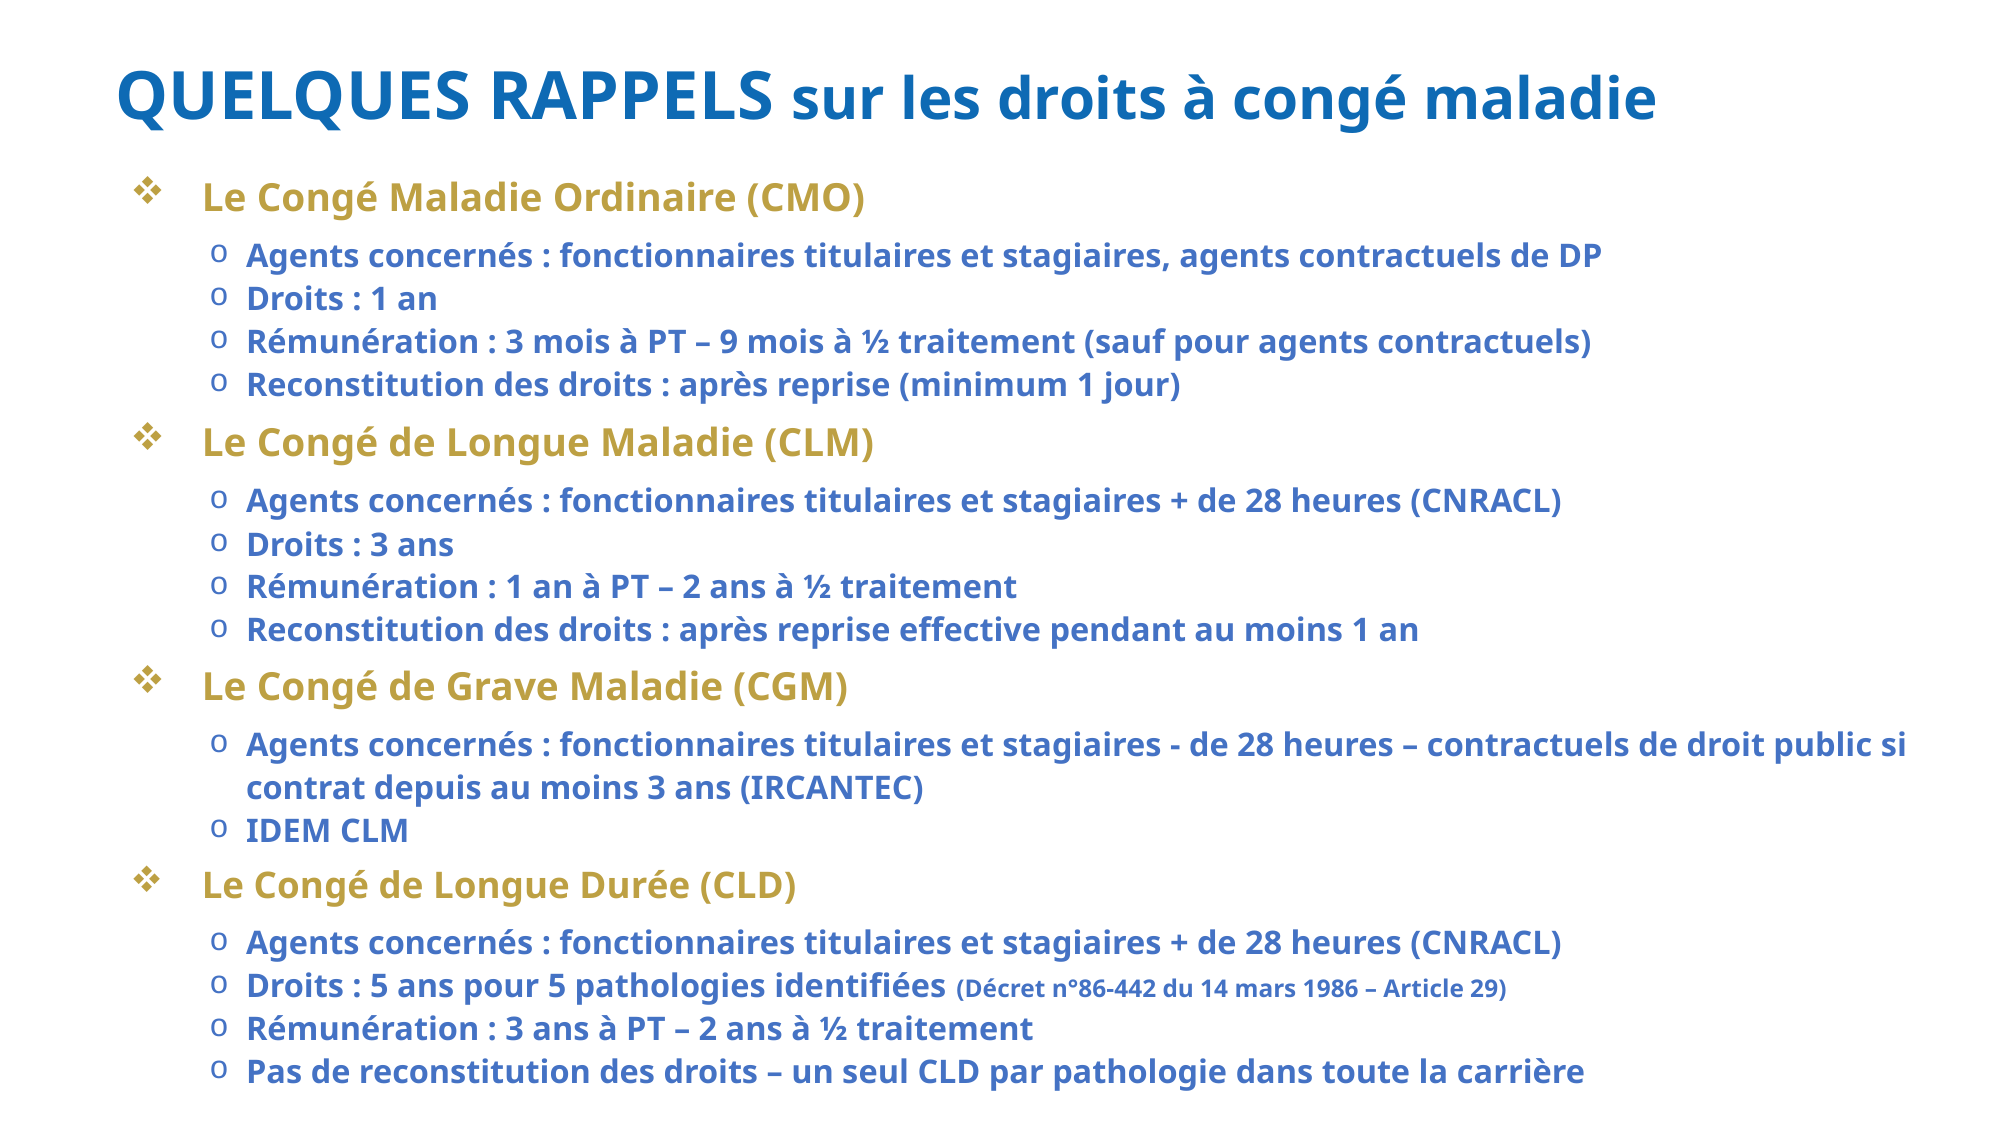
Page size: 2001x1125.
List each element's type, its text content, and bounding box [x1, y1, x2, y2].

list Le Congé Maladie Ordinaire (CMO) Agents concernés : fonctionnaires titulaires et stagiaires, agents contractuels de DP Droits : 1 an Rémunération : 3 mois à PT – 9 mois à ½ traitement (sauf pour agents contractuels) Reconstitution des droits : après reprise (minimum 1 jour) Le Congé de Longue Maladie (CLM) Agents concernés : fonctionnaires titulaires et stagiaires + de 28 heures (CNRACL) Droits : 3 ans Rémunération : 1 an à PT – 2 ans à ½ traitement Reconstitution des droits : après reprise effective pendant au moins 1 an Le Congé de Grave Maladie (CGM) Agents concernés : fonctionnaires titulaires et stagiaires - de 28 heures – contractuels de droit public si contrat depuis au moins 3 ans (IRCANTEC) IDEM CLM Le Congé de Longue Durée (CLD) Agents concernés : fonctionnaires titulaires et stagiaires + de 28 heures (CNRACL) Droits : 5 ans pour 5 pathologies identifiées (Décret n°86-442 du 14 mars 1986 – Article 29) Rémunération : 3 ans à PT – 2 ans à ½ traitement Pas de reconstitution des droits – un seul CLD par pathologie dans toute la carrière [115, 160, 1942, 1099]
title QUELQUES RAPPELS sur les droits à congé maladie [100, 35, 1927, 161]
